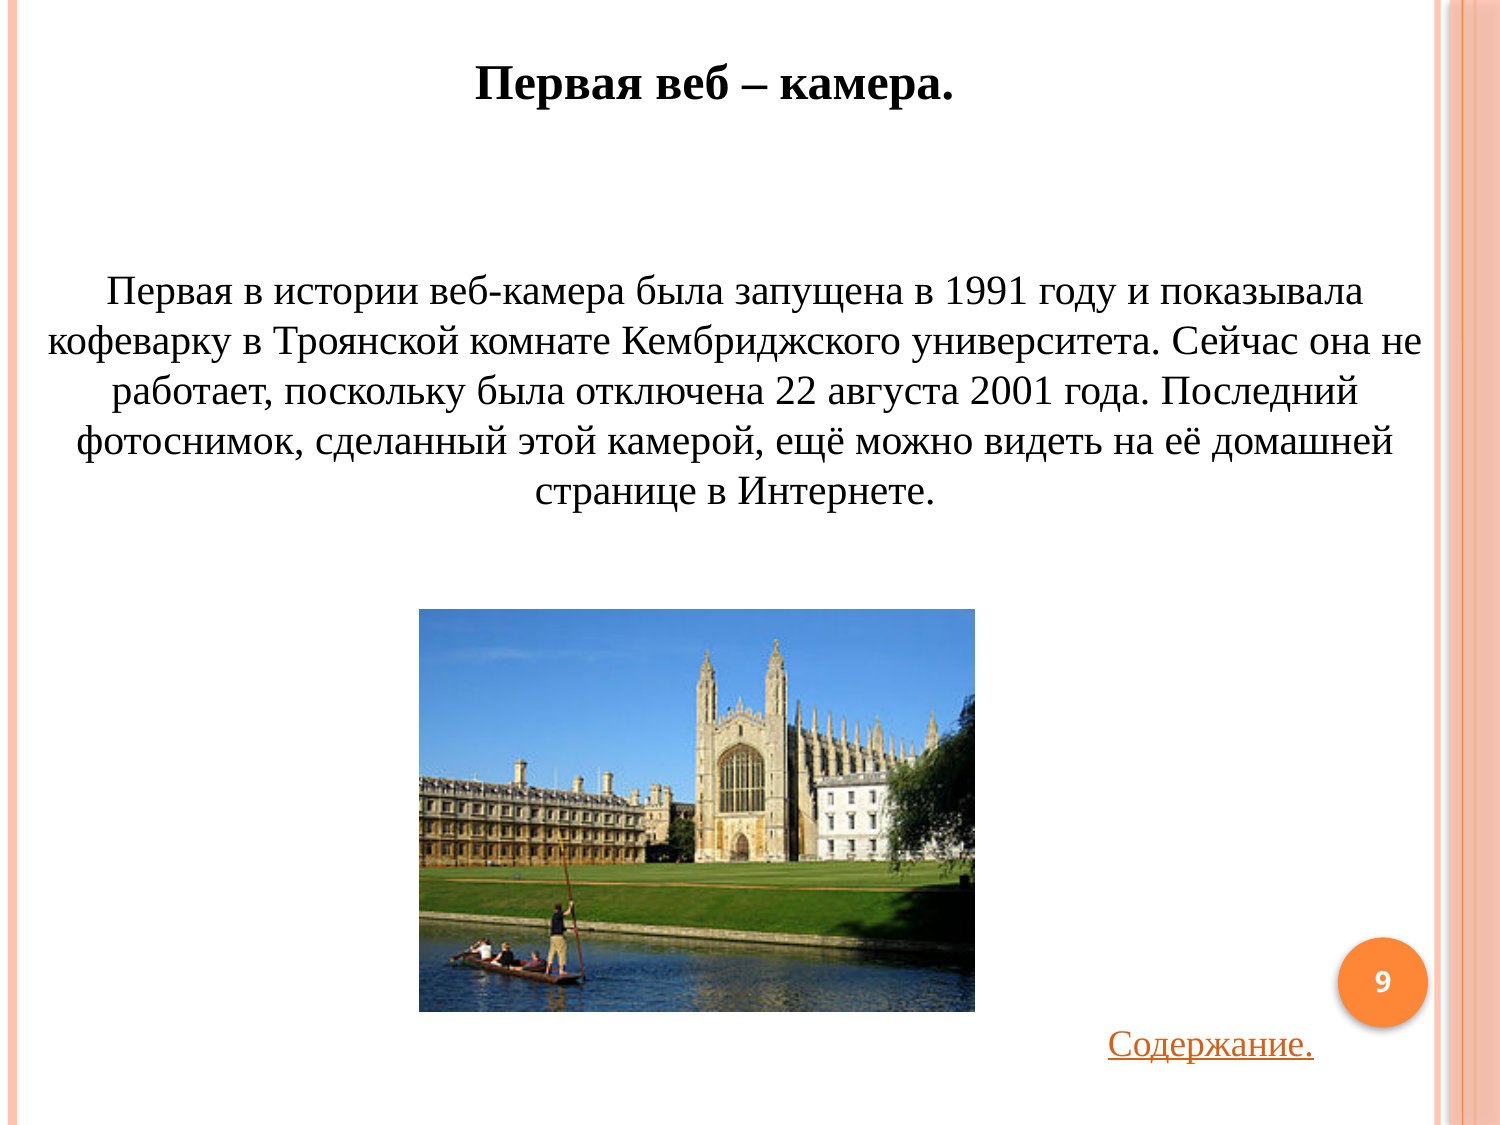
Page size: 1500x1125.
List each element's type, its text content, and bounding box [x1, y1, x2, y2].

text_box Содержание. [1092, 1011, 1330, 1072]
picture [418, 609, 975, 1012]
text_box Первая веб – камера. [230, 42, 1199, 118]
slide_number 9 [1333, 940, 1434, 1027]
text_box Первая в истории веб-камера была запущена в 1991 году и показывала кофеварку в Троянской комнате Кембриджского университета. Сейчас она не работает, поскольку была отключена 22 августа 2001 года. Последний фотоснимок, сделанный этой камерой, ещё можно видеть на её домашней странице в Интернете. [0, 255, 1471, 521]
